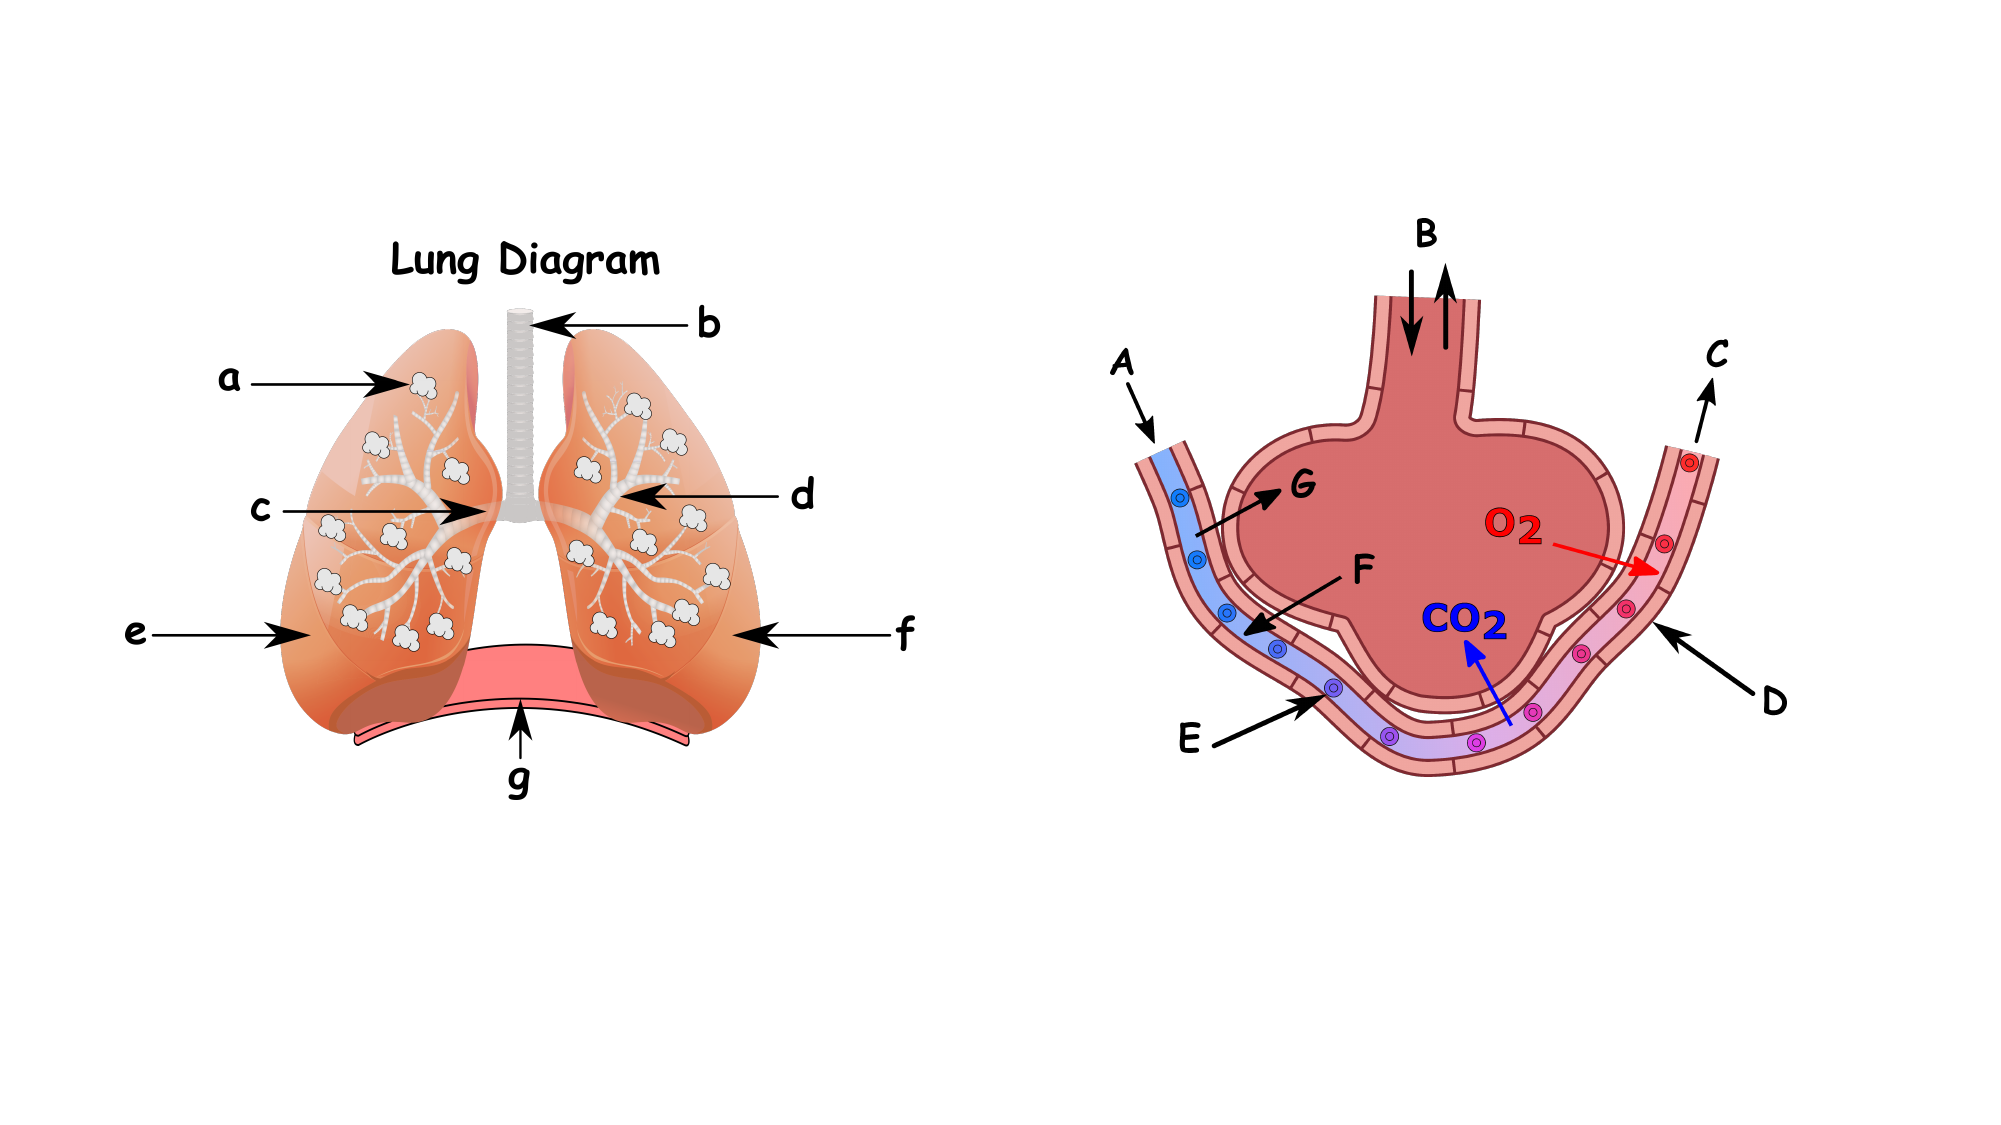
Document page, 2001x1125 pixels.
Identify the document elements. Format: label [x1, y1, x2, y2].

picture [1110, 218, 1787, 777]
picture [125, 241, 915, 800]
